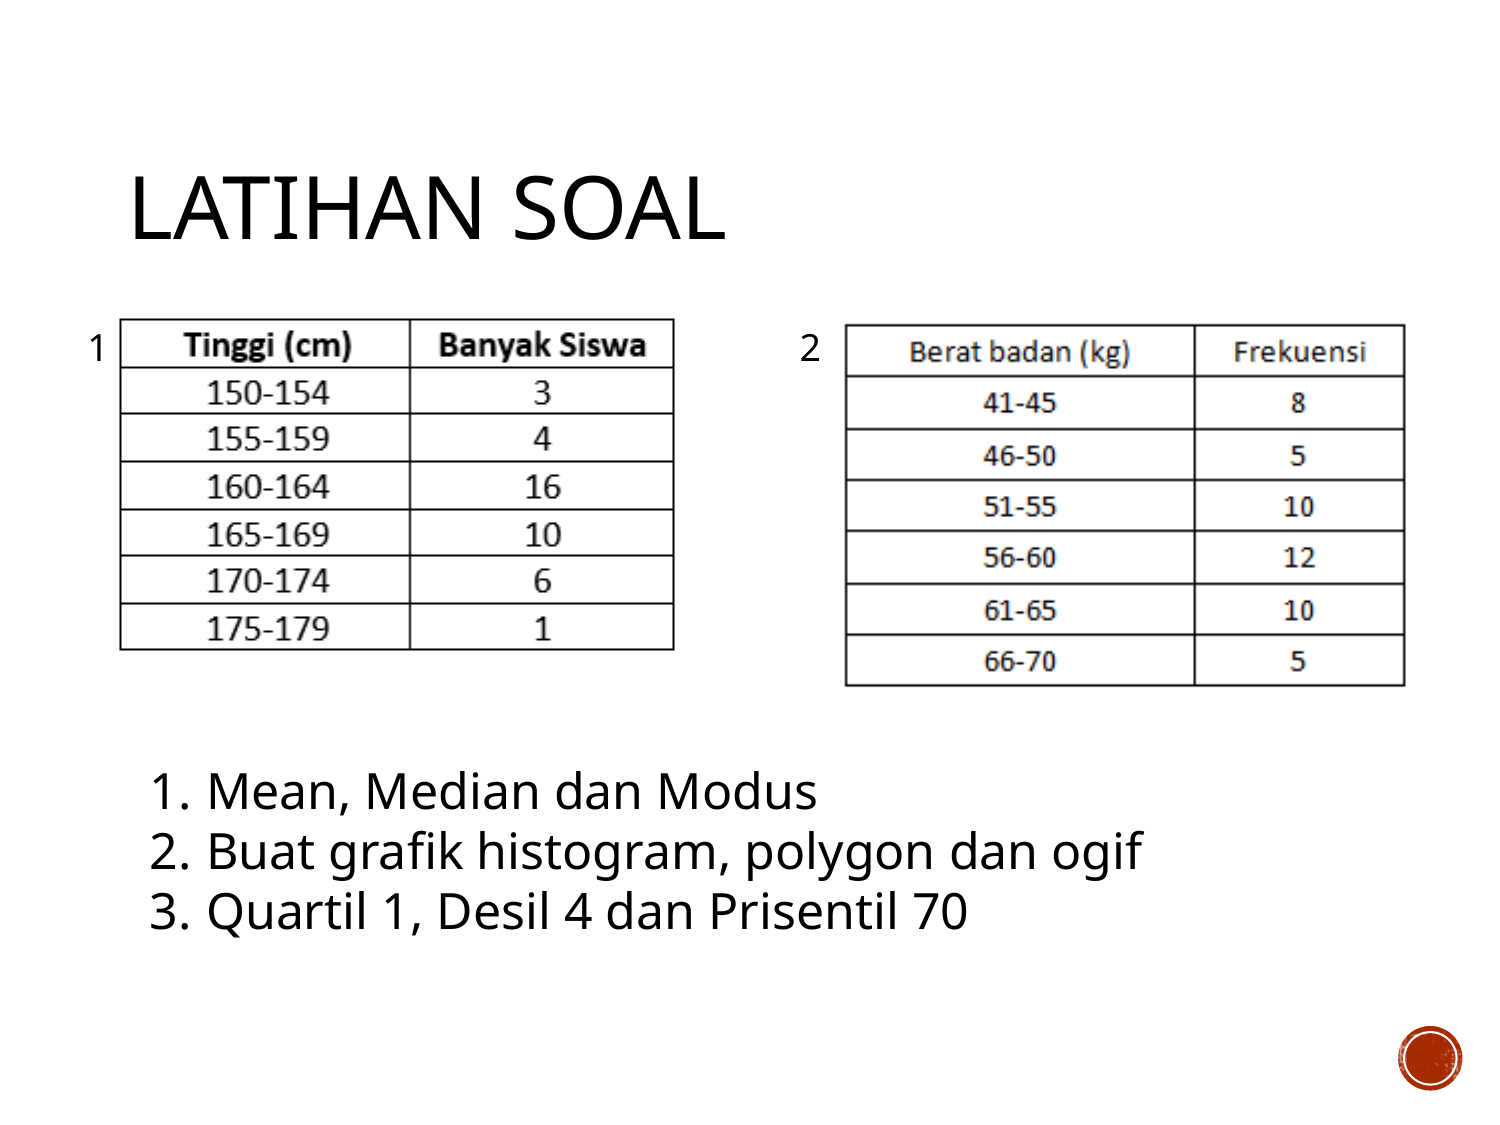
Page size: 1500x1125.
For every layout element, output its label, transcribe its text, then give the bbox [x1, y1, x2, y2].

picture [112, 305, 691, 663]
picture [839, 316, 1417, 696]
text_box Mean, Median dan Modus Buat grafik histogram, polygon dan ogif Quartil 1, Desil 4 dan Prisentil 70 [134, 751, 1338, 947]
text_box 2 [784, 316, 835, 377]
title LATIHAN SOAL [112, 79, 1388, 344]
text_box 1 [72, 316, 112, 377]
